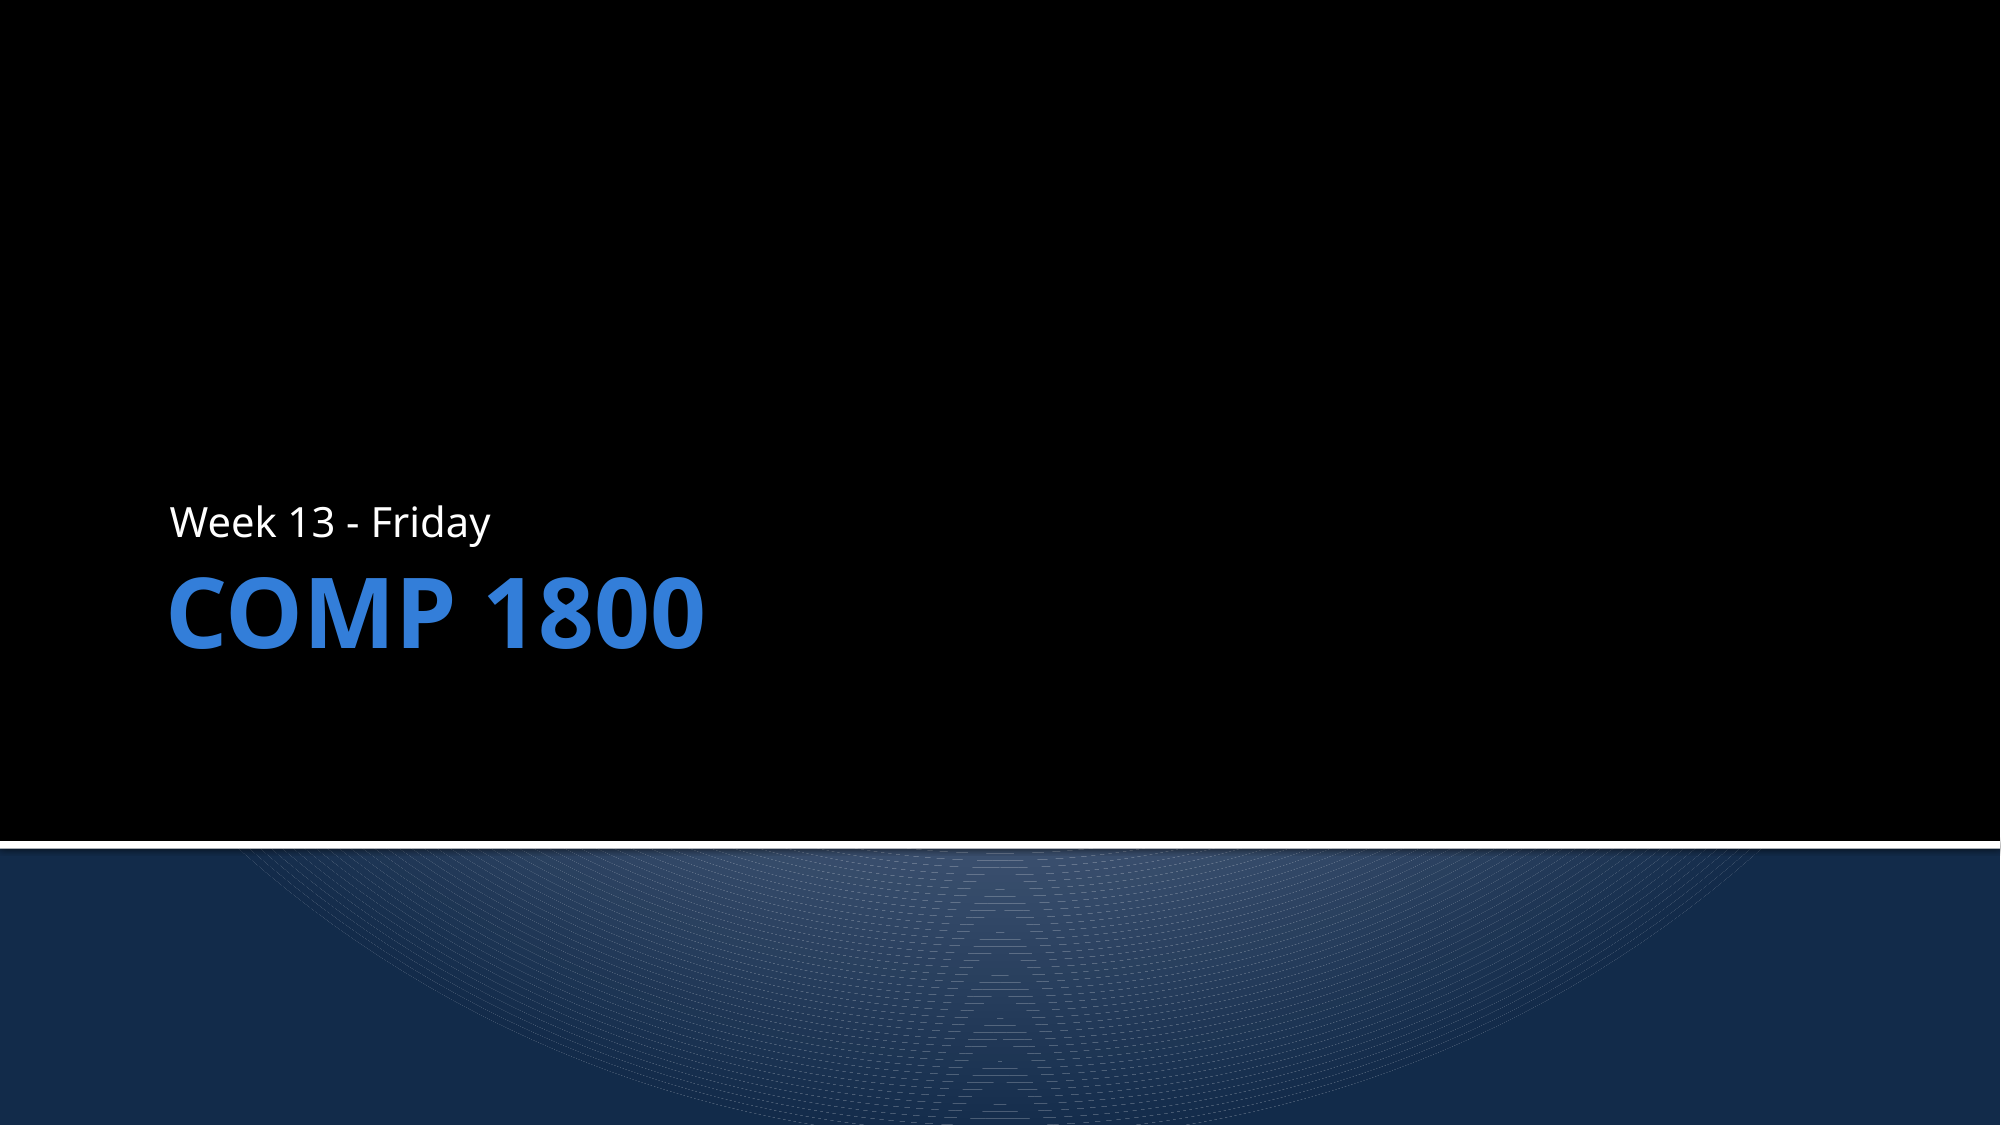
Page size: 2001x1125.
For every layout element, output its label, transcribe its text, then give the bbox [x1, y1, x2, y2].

title COMP 1800 [150, 550, 1917, 825]
subtitle Week 13 - Friday [150, 299, 1917, 546]
